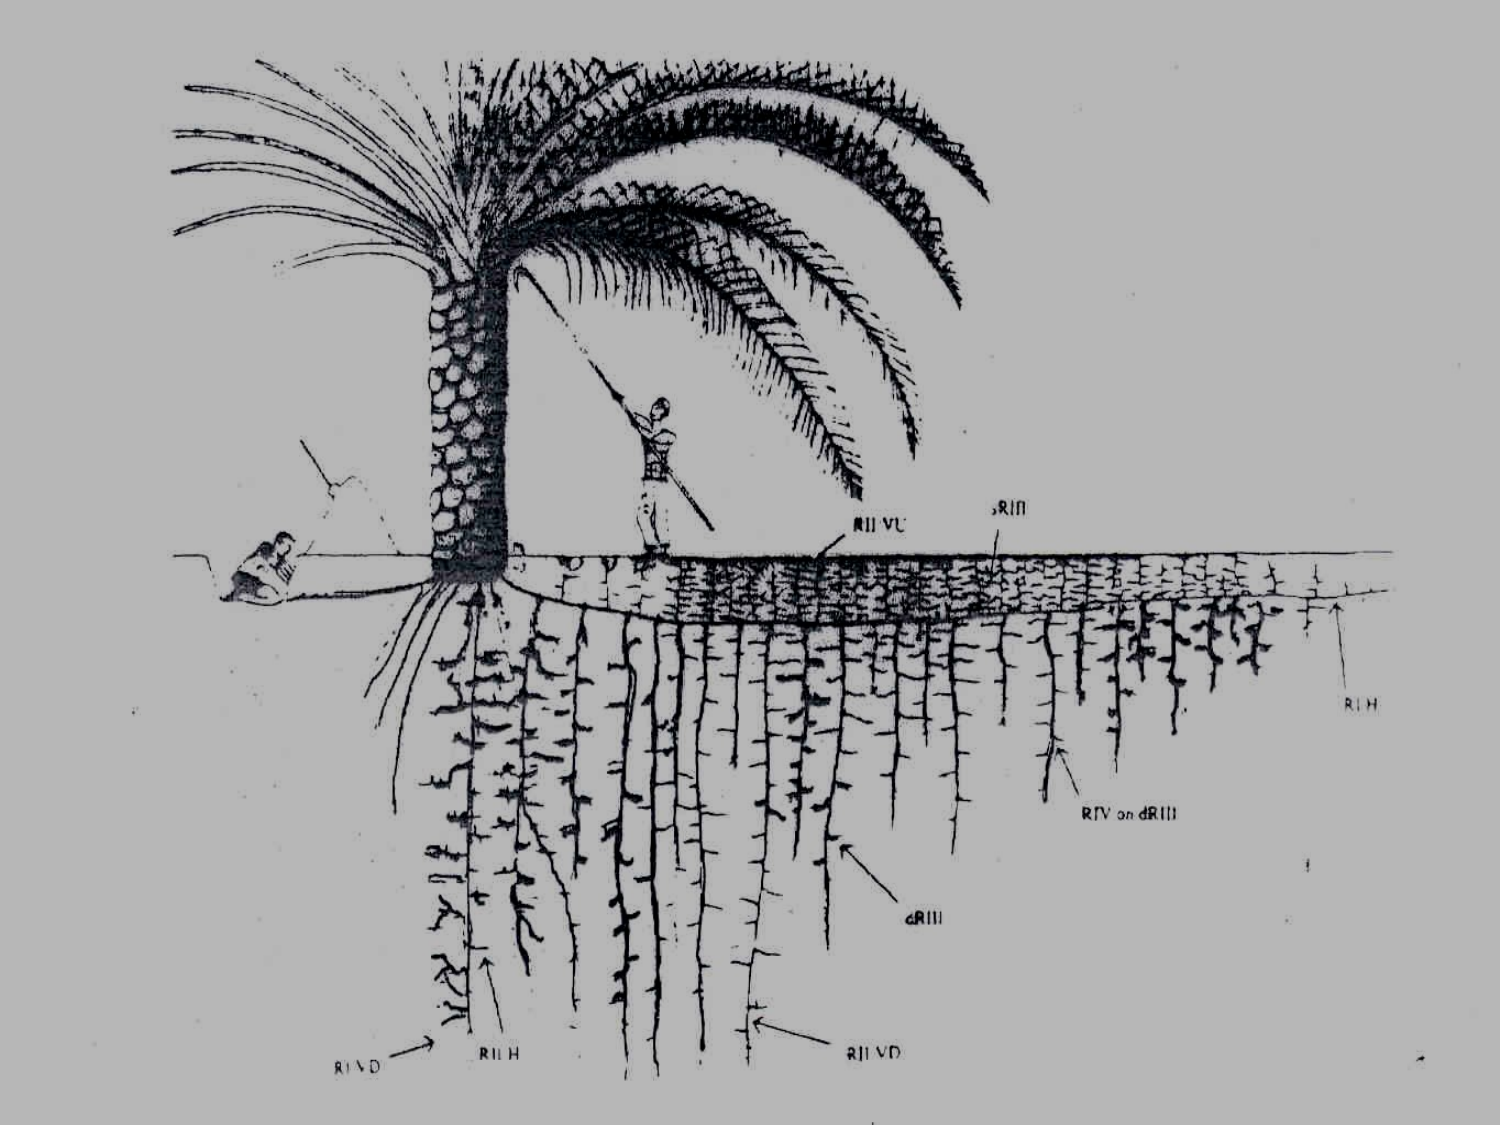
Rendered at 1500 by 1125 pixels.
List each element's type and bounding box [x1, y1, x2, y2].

text_box [0, 0, 1500, 1125]
